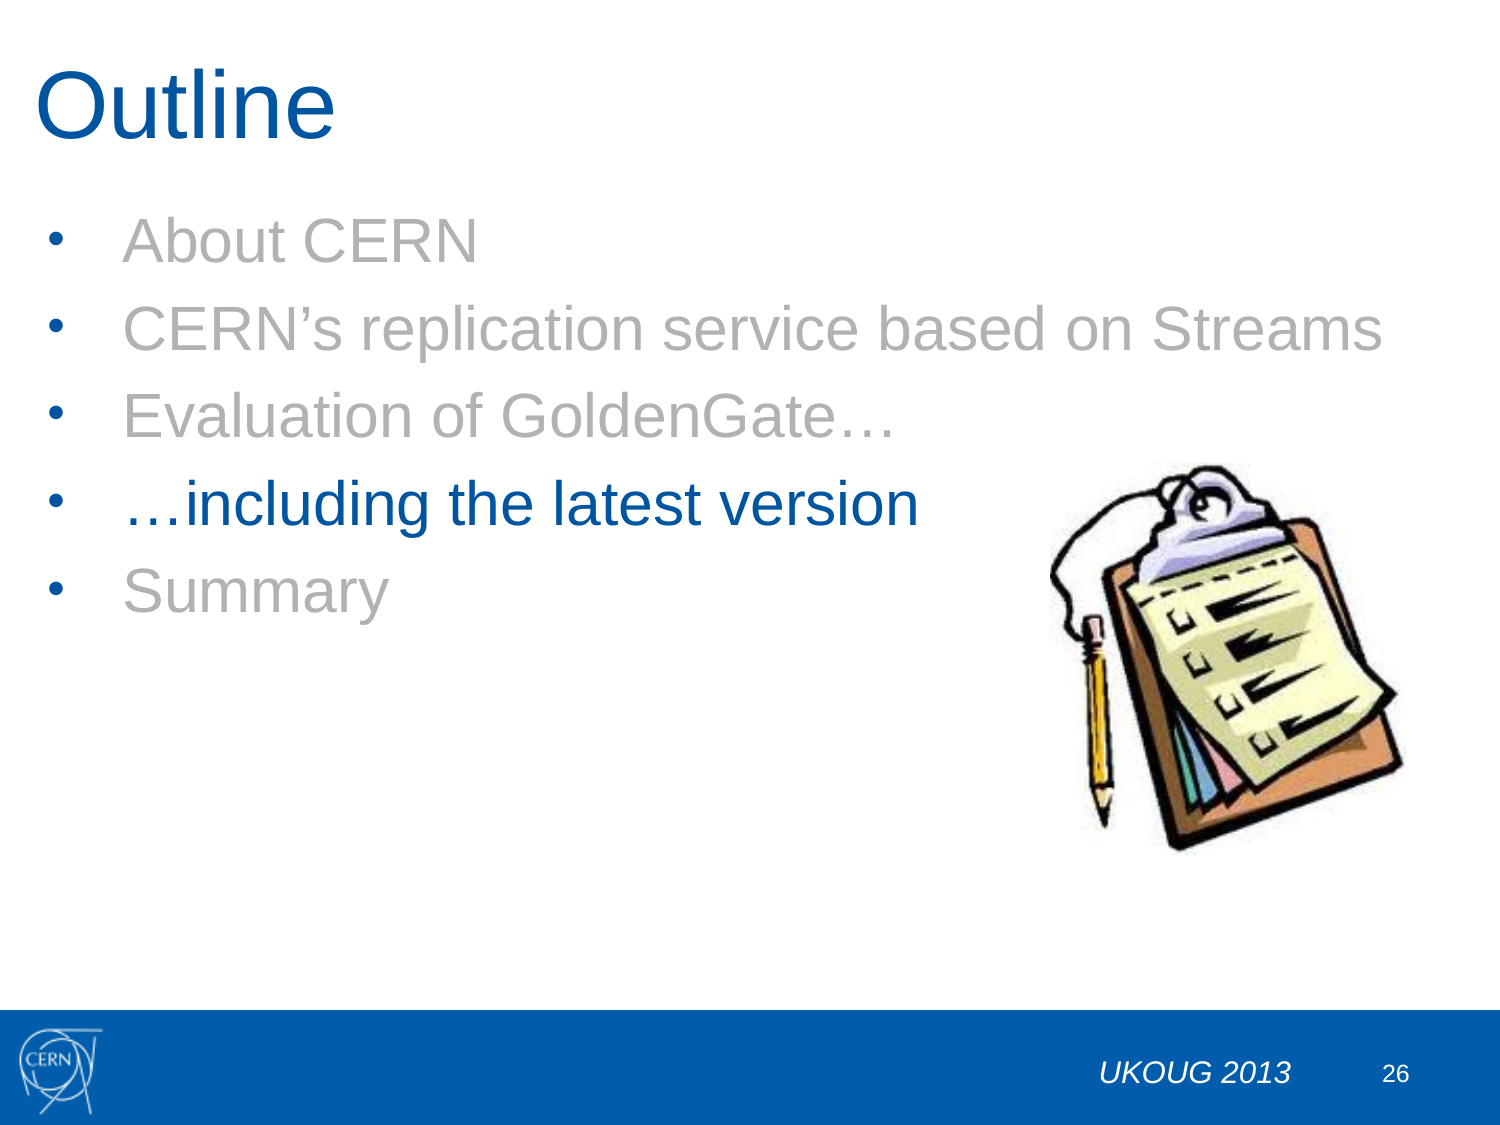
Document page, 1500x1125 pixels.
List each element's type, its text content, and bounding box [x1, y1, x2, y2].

title Outline [26, 23, 1475, 178]
picture [1049, 462, 1407, 855]
slide_number 26 [1342, 1042, 1425, 1103]
footer UKOUG 2013 [500, 1041, 1307, 1102]
list About CERN CERN’s replication service based on Streams Evaluation of GoldenGate… …including the latest version Summary [26, 193, 1475, 995]
